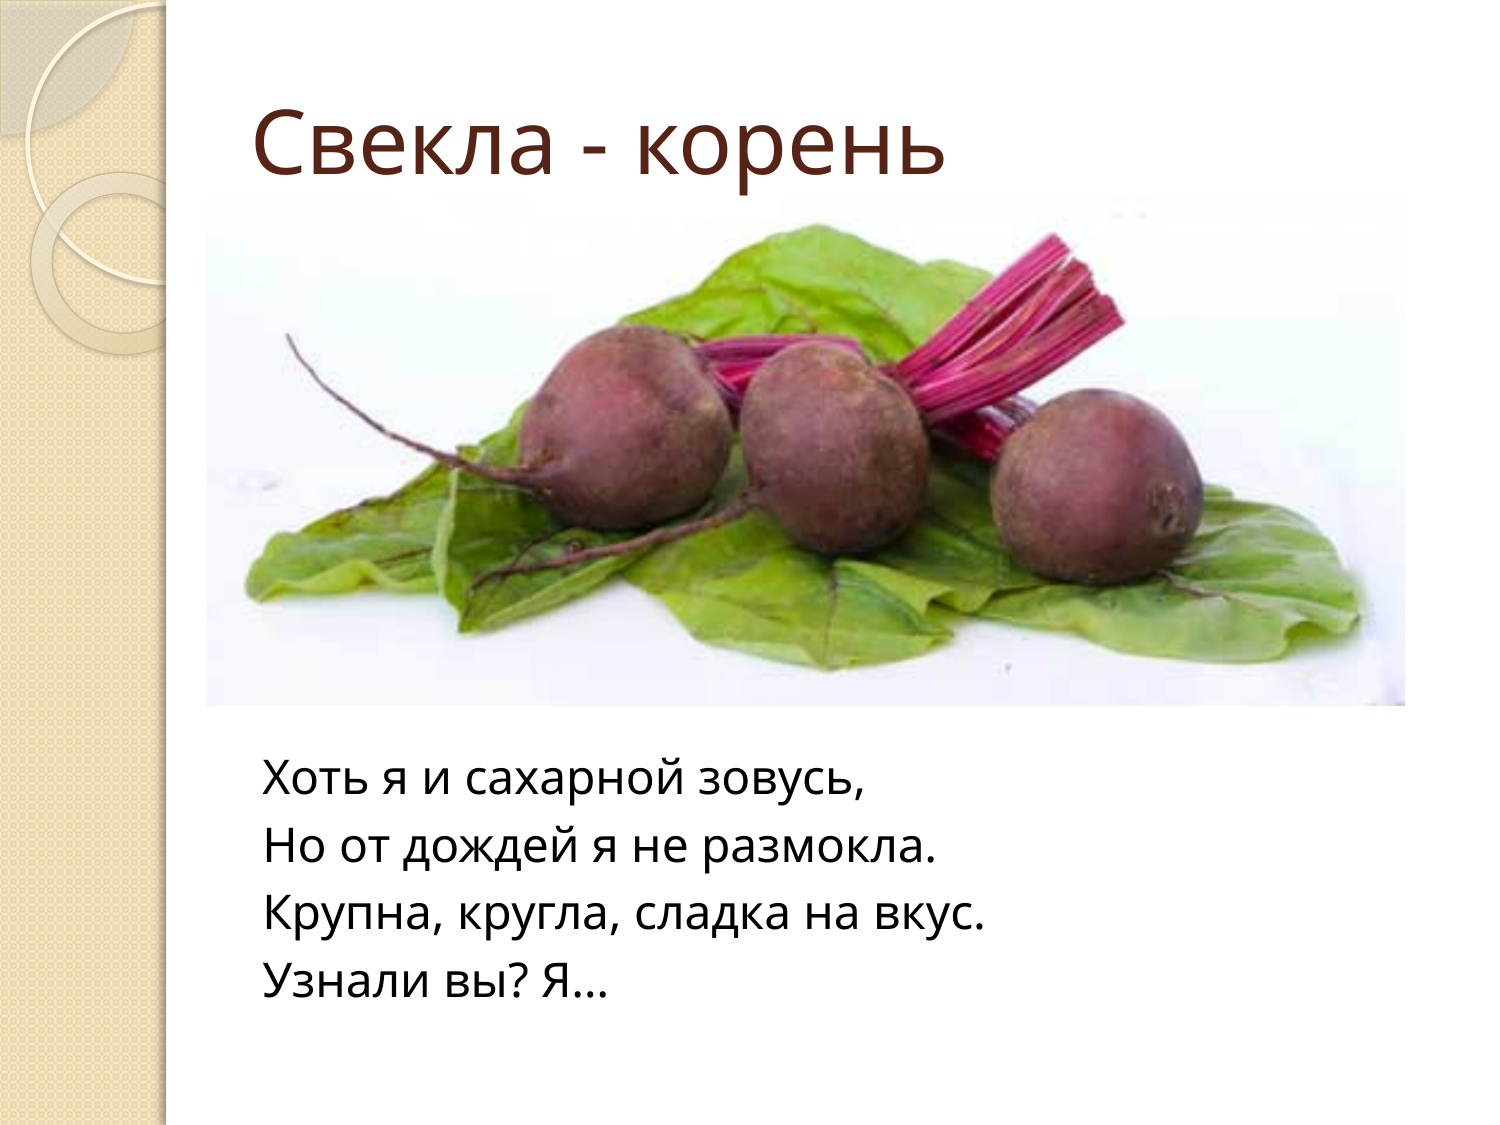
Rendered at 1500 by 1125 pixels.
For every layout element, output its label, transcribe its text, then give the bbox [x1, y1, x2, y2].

list Хоть я и сахарной зовусь, Но от дождей я не размокла. Крупна, кругла, сладка на вкус. Узнали вы? Я… [235, 739, 1400, 1015]
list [206, 195, 1406, 706]
title Свекла - корень [235, 45, 1466, 233]
